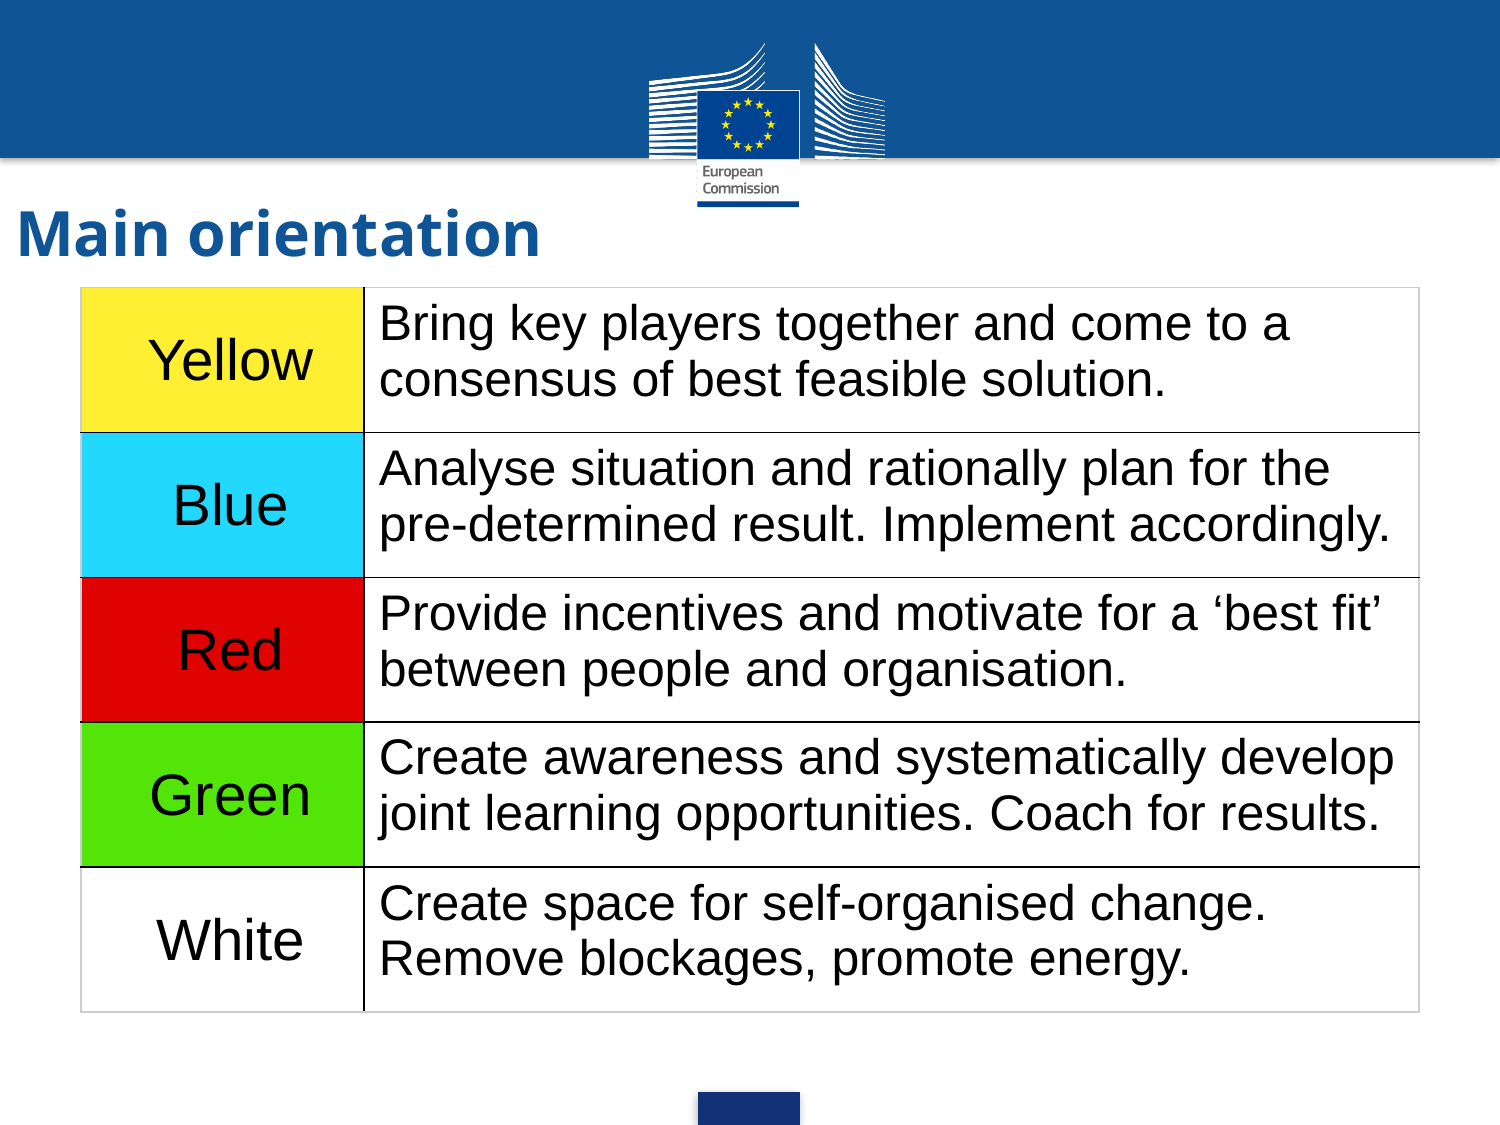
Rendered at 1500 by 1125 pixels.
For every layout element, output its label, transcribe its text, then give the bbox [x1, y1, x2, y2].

table_cell Provide incentives and motivate for a ‘best fit’ between people and organisation. [365, 578, 1418, 721]
table_header Yellow [82, 288, 363, 432]
table_cell Blue [82, 433, 363, 577]
table_header Bring key players together and come to a consensus of best feasible solution. [365, 288, 1418, 432]
table_cell Analyse situation and rationally plan for the pre-determined result. Implement accordingly. [365, 433, 1418, 577]
picture [649, 42, 885, 162]
table_cell Create space for self-organised change. Remove blockages, promote energy. [365, 868, 1418, 1011]
table_cell Red [82, 578, 363, 721]
table_cell Green [82, 723, 363, 866]
table_cell Create awareness and systematically develop joint learning opportunities. Coach for results. [365, 723, 1418, 866]
table_cell White [82, 868, 363, 1011]
title Main orientation [0, 162, 1275, 300]
